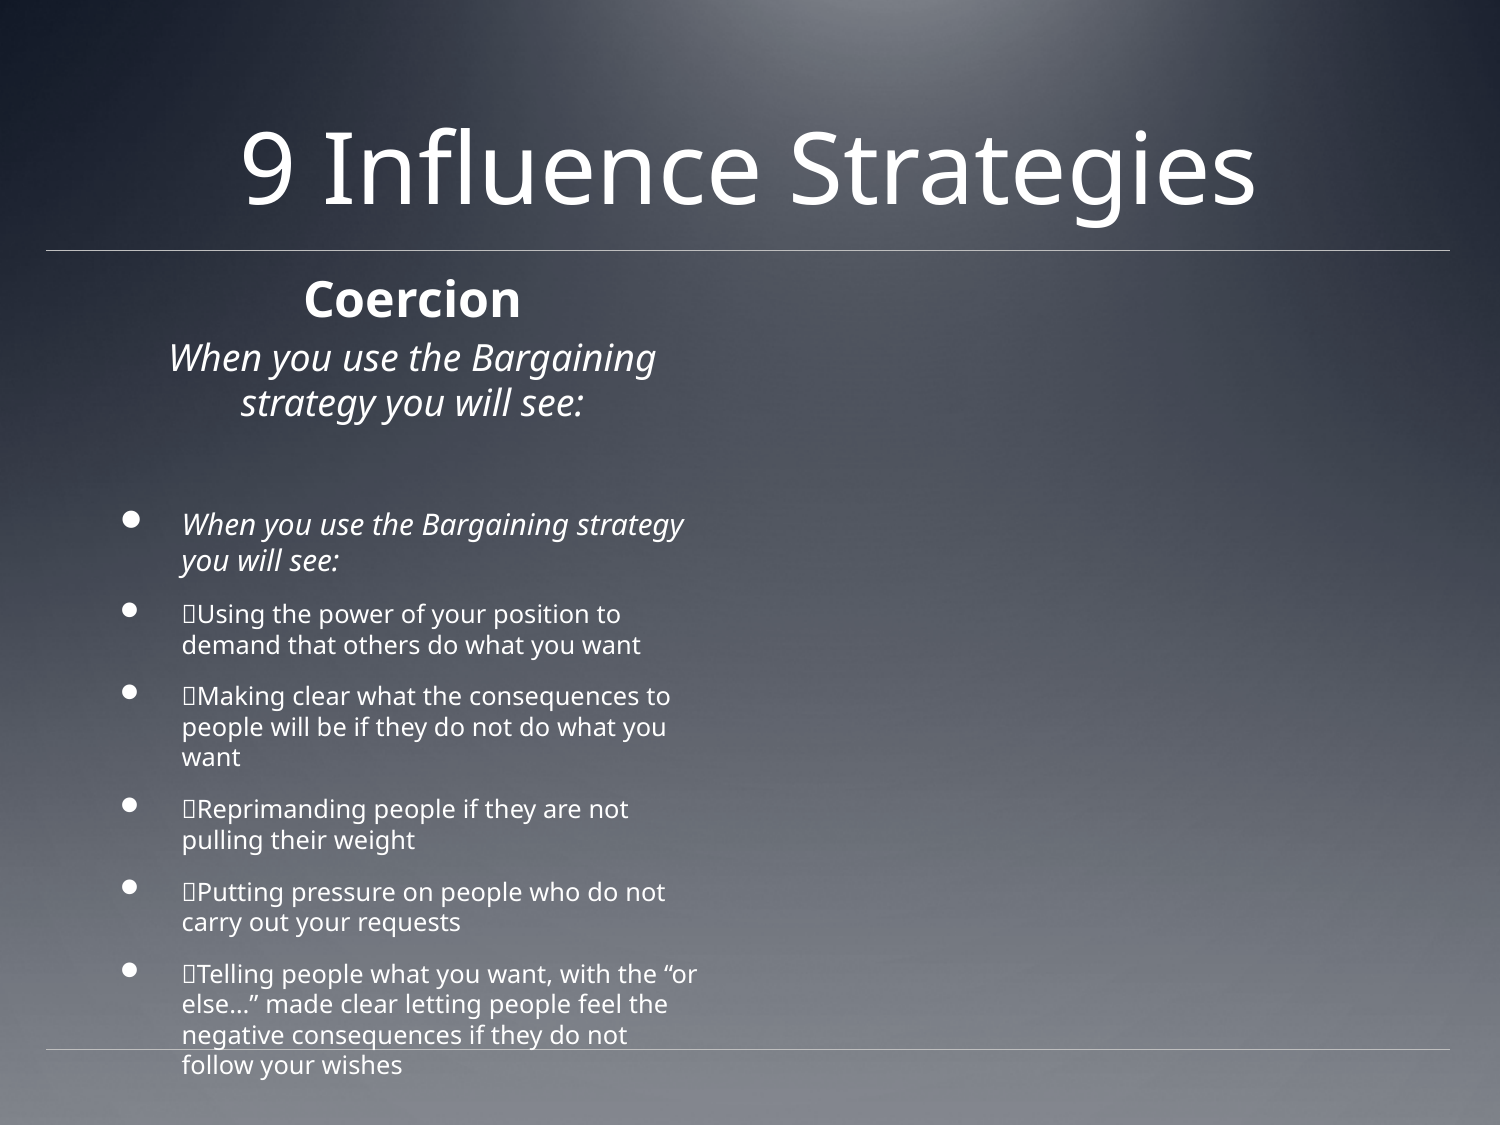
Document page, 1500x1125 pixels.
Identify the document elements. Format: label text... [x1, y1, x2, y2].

list Coercion When you use the Bargaining strategy you will see: [105, 315, 721, 451]
title 9 Influence Strategies [105, 17, 1394, 233]
list When you use the Bargaining strategy you will see: Using the power of your position to demand that others do what you want Making clear what the consequences to people will be if they do not do what you want Reprimanding people if they are not pulling their weight Putting pressure on people who do not carry out your requests Telling people what you want, with the “or else…” made clear letting people feel the negative consequences if they do not follow your wishes [105, 451, 721, 1090]
